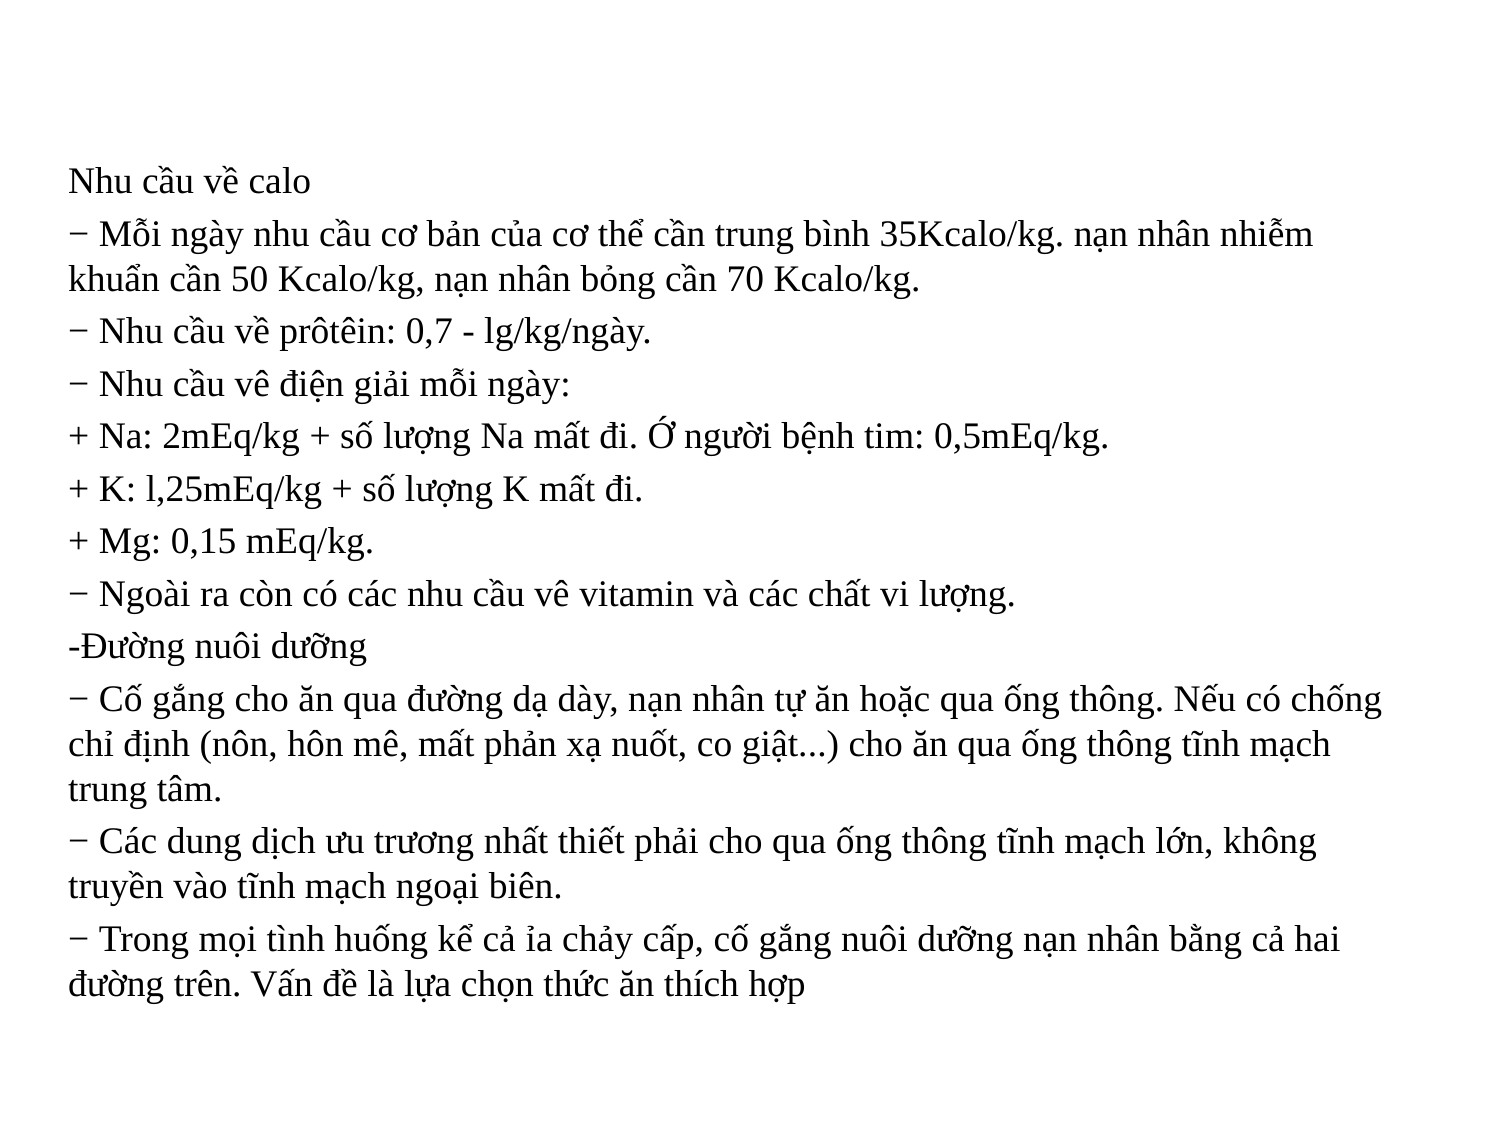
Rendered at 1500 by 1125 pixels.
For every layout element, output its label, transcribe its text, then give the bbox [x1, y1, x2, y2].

list Nhu cầu về calo − Mỗi ngày nhu cầu cơ bản của cơ thể cần trung bình 35Kcalo/kg. nạn nhân nhiễm khuẩn cần 50 Kcalo/kg, nạn nhân bỏng cần 70 Kcalo/kg. − Nhu cầu về prôtêin: 0,7 - lg/kg/ngày. − Nhu cầu vê điện giải mỗi ngày: + Na: 2mEq/kg + số lượng Na mất đi. Ớ người bệnh tim: 0,5mEq/kg. + K: l,25mEq/kg + số lượng K mất đi. + Mg: 0,15 mEq/kg. − Ngoài ra còn có các nhu cầu vê vitamin và các chất vi lượng. -Đường nuôi dưỡng − Cố gắng cho ăn qua đường dạ dày, nạn nhân tự ăn hoặc qua ống thông. Nếu có chống chỉ định (nôn, hôn mê, mất phản xạ nuốt, co giật...) cho ăn qua ống thông tĩnh mạch trung tâm. − Các dung dịch ưu trương nhất thiết phải cho qua ống thông tĩnh mạch lớn, không truyền vào tĩnh mạch ngoại biên. − Trong mọi tình huống kể cả ỉa chảy cấp, cố gắng nuôi dưỡng nạn nhân bằng cả hai đường trên. Vấn đề là lựa chọn thức ăn thích hợp [53, 149, 1404, 1083]
